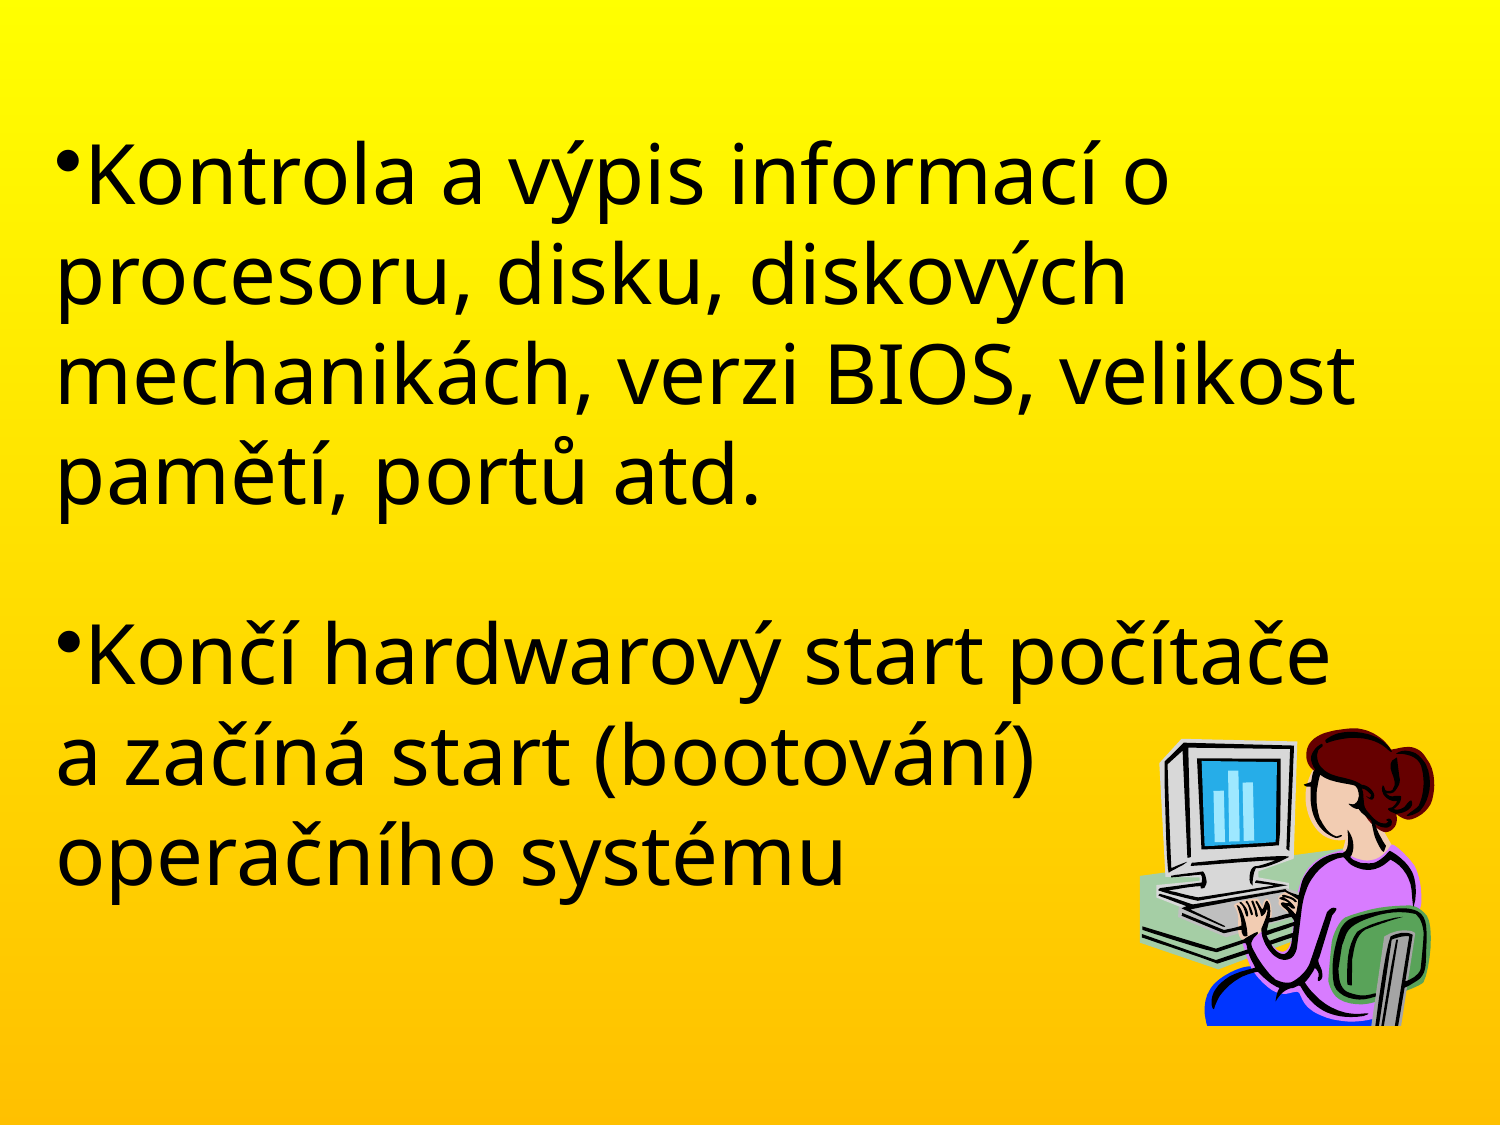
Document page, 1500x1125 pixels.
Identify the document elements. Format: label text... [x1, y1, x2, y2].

text_box Kontrola a výpis informací o procesoru, disku, diskových mechanikách, verzi BIOS, velikost pamětí, portů atd. [40, 113, 1500, 529]
picture [1139, 727, 1435, 1029]
text_box Končí hardwarový start počítače a začíná start (bootování) operačního systému [40, 594, 1403, 910]
